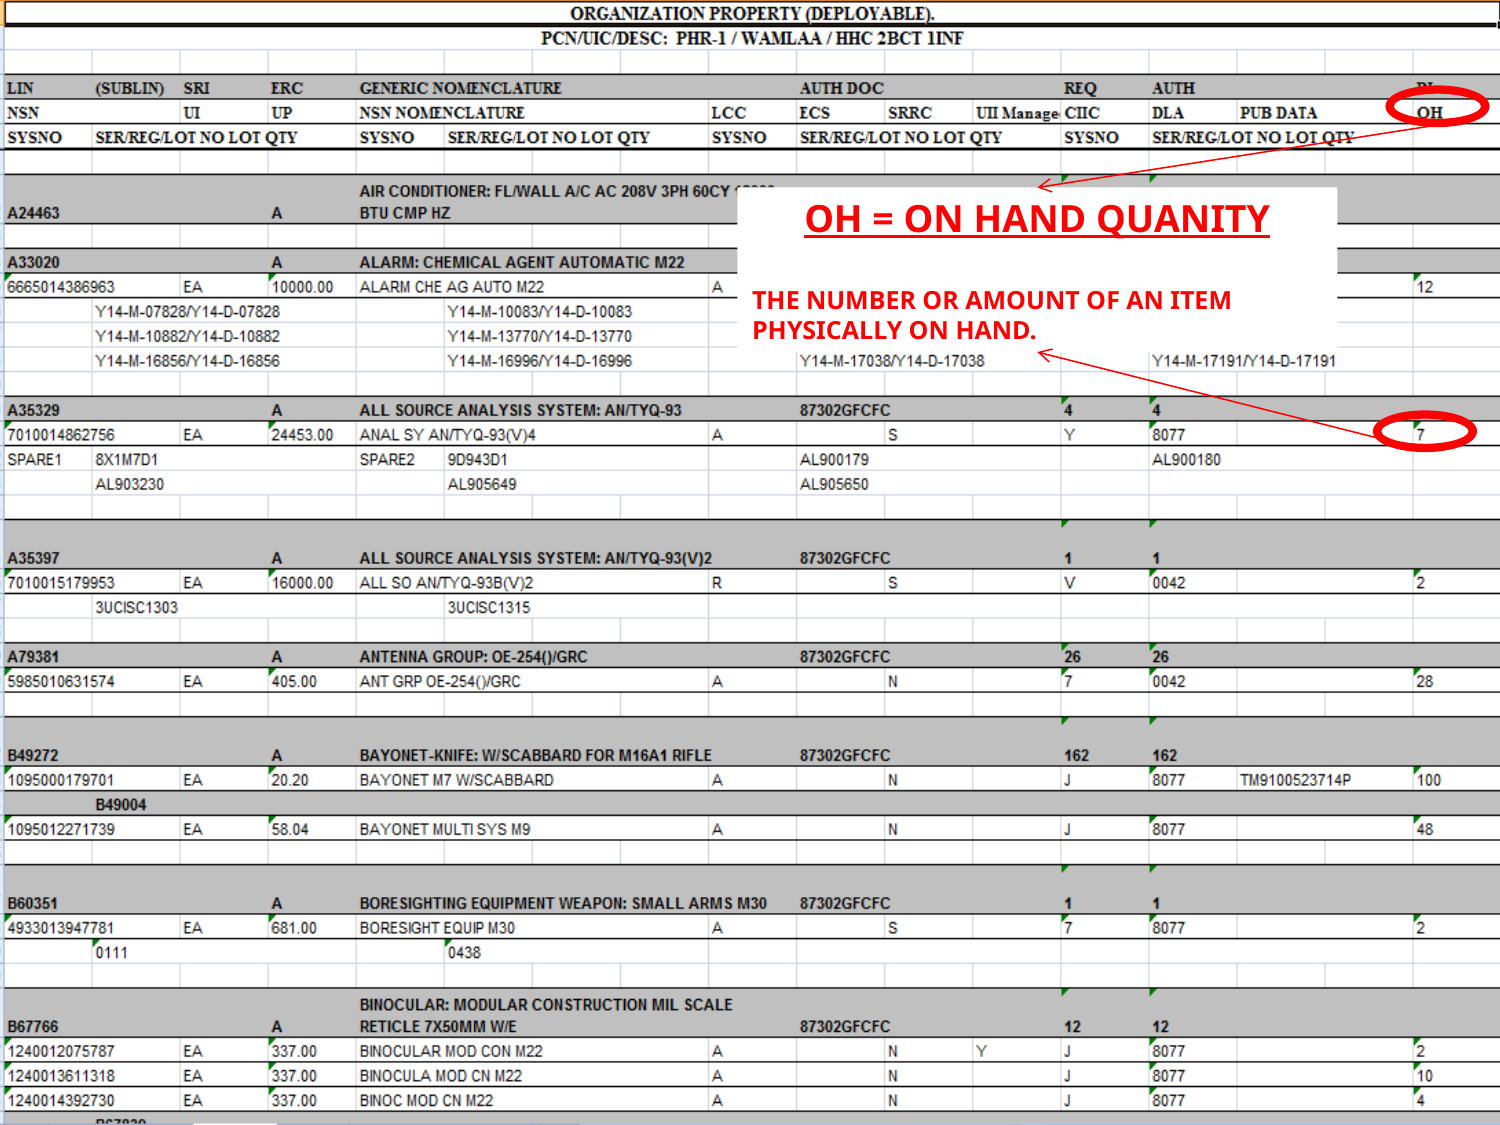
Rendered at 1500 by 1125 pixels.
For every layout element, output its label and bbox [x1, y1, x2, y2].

text_box [1037, 353, 1376, 432]
text_box [1037, 105, 1388, 188]
picture [0, 0, 1500, 1125]
